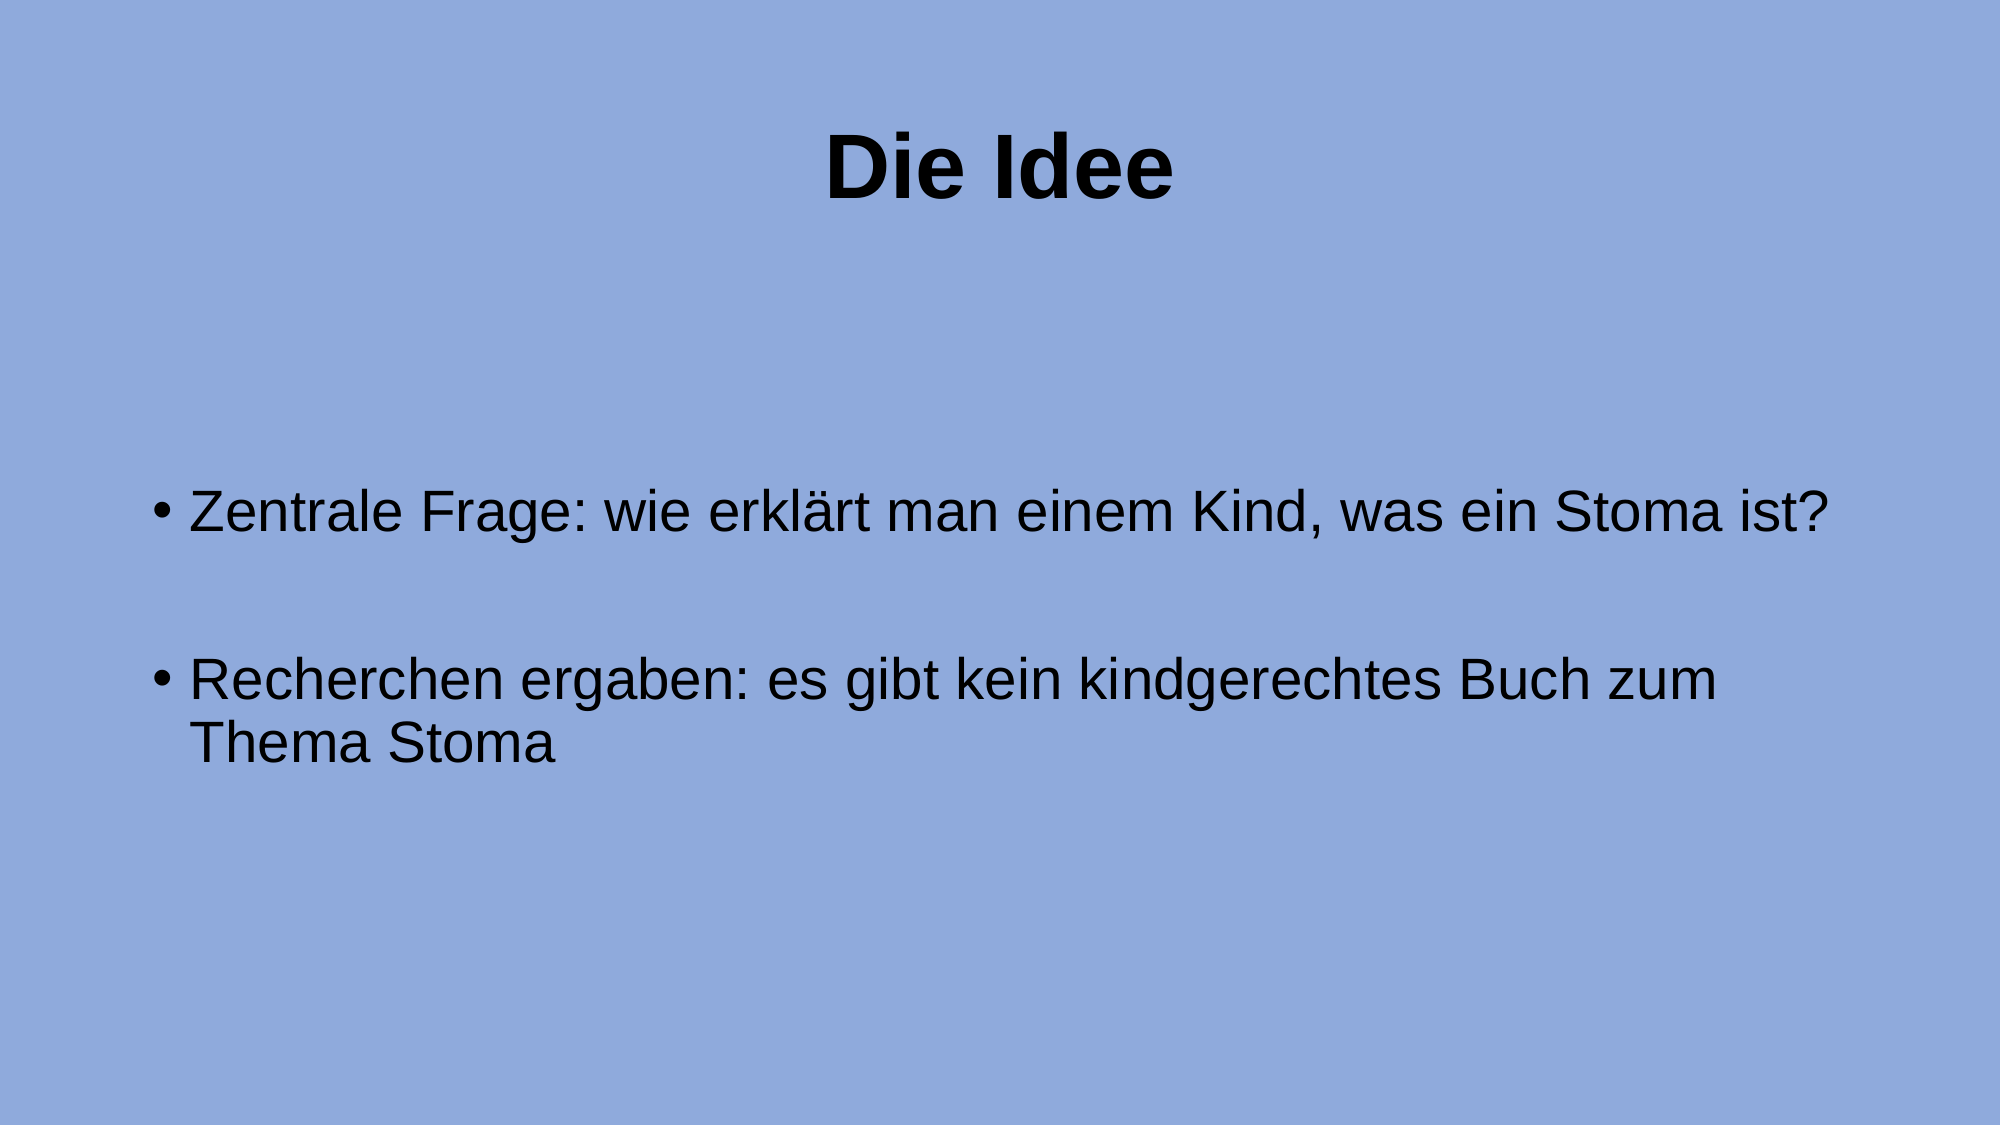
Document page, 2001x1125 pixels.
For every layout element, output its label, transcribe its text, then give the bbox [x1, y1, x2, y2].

list Zentrale Frage: wie erklärt man einem Kind, was ein Stoma ist? Recherchen ergaben: es gibt kein kindgerechtes Buch zum Thema Stoma [137, 299, 1863, 1014]
title Die Idee [137, 59, 1863, 278]
